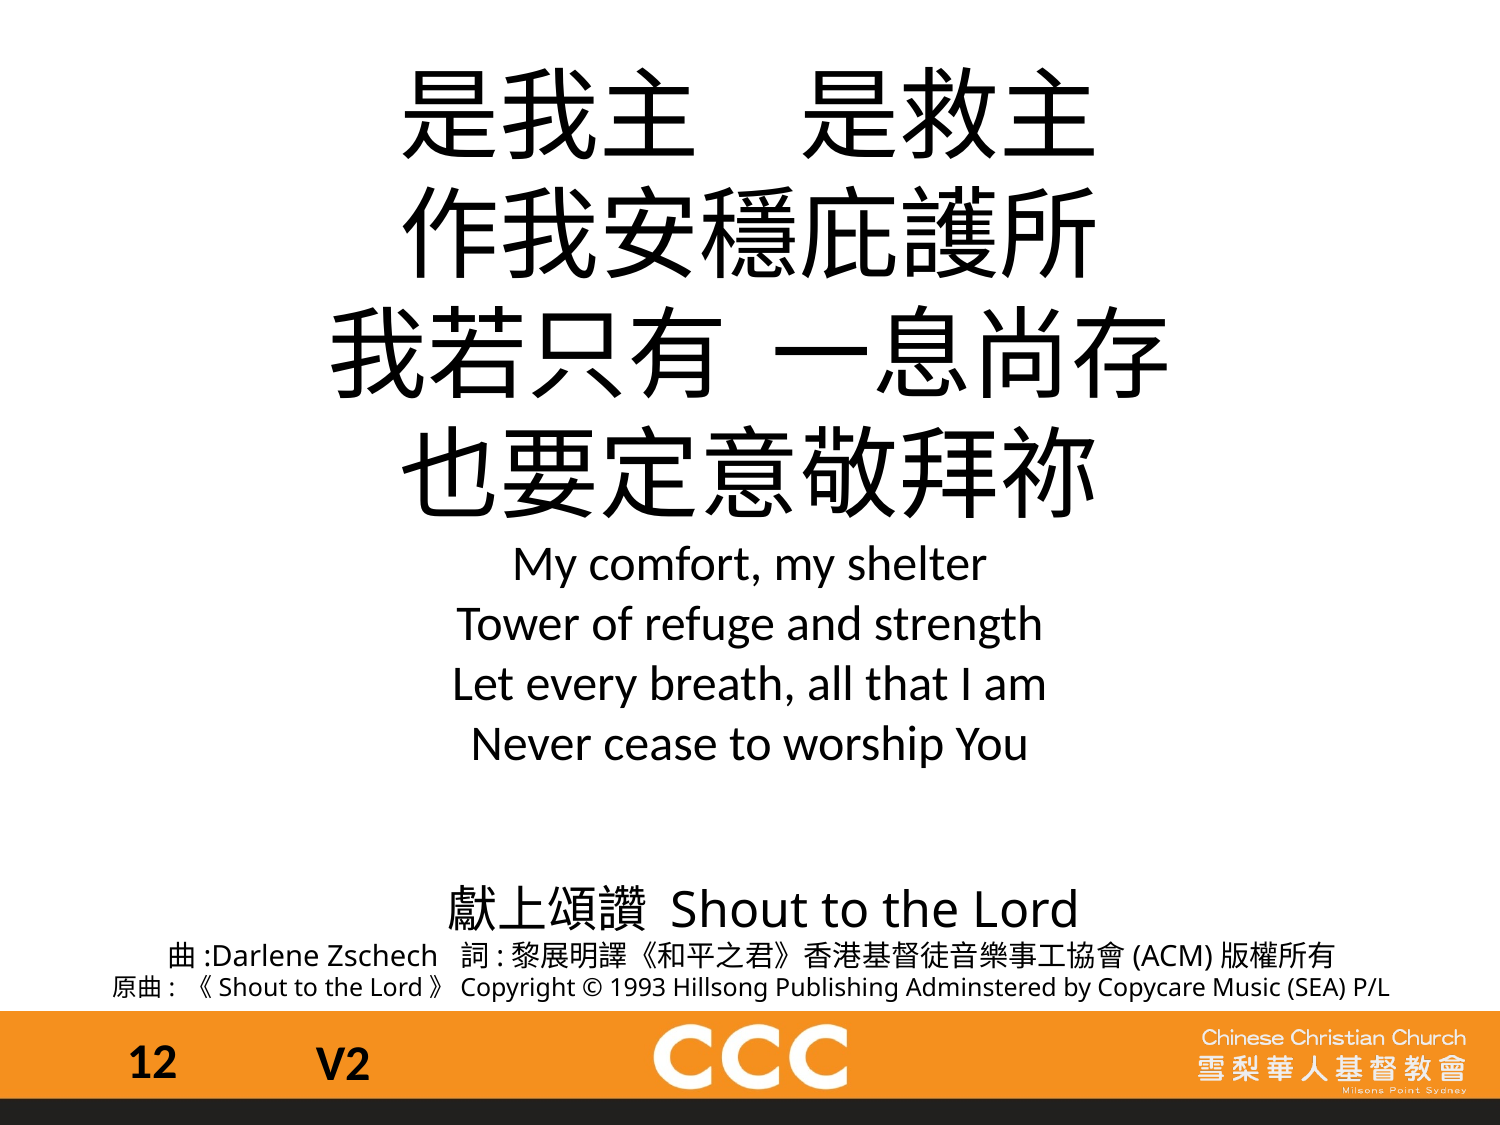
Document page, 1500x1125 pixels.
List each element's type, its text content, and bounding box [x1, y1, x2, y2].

text_box V2 [301, 1023, 431, 1099]
picture [0, 1011, 1500, 1125]
slide_number 12 [112, 1020, 215, 1094]
text_box 獻上頌讚 Shout to the Lord 曲:Darlene Zschech 詞:黎展明譯《和平之君》香港基督徒音樂事工協會(ACM)版權所有 原曲: 《Shout to the Lord》Copyright © 1993 Hillsong Publishing Adminstered by Copycare Music (SEA) P/L [2, 869, 1500, 1010]
text_box 是我主 是救主 作我安穩庇護所 我若只有 一息尚存 也要定意敬拜祢 My comfort, my shelter Tower of refuge and strength Let every breath, all that I am Never cease to worship You [0, 43, 1500, 779]
